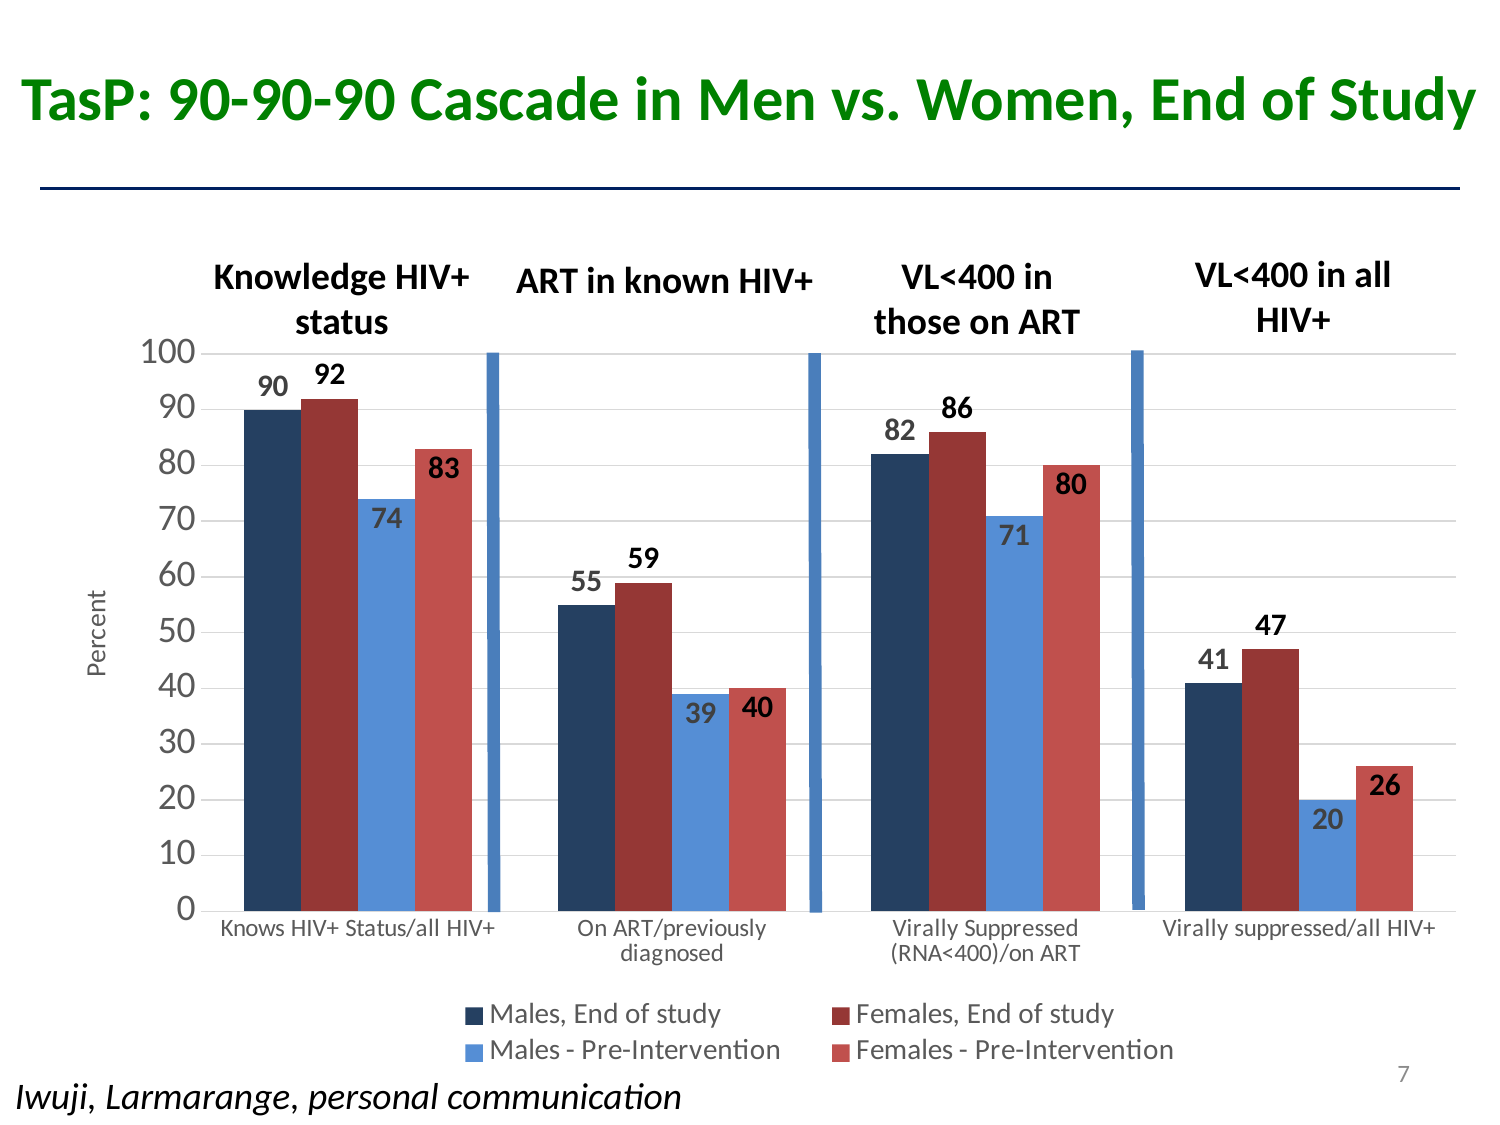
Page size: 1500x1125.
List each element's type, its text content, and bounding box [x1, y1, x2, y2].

text_box ART in known HIV+ [492, 248, 837, 304]
text_box [35, 183, 1464, 194]
text_box VL<400 in all HIV+ [1156, 242, 1431, 304]
text_box Knowledge HIV+ status [187, 244, 496, 304]
chart [74, 306, 1463, 1125]
text_box Iwuji, Larmarange, personal communication [0, 1064, 69, 1125]
text_box VL<400 in those on ART [840, 244, 1115, 304]
title TasP: 90-90-90 Cascade in Men vs. Women, End of Study [0, 26, 1500, 165]
